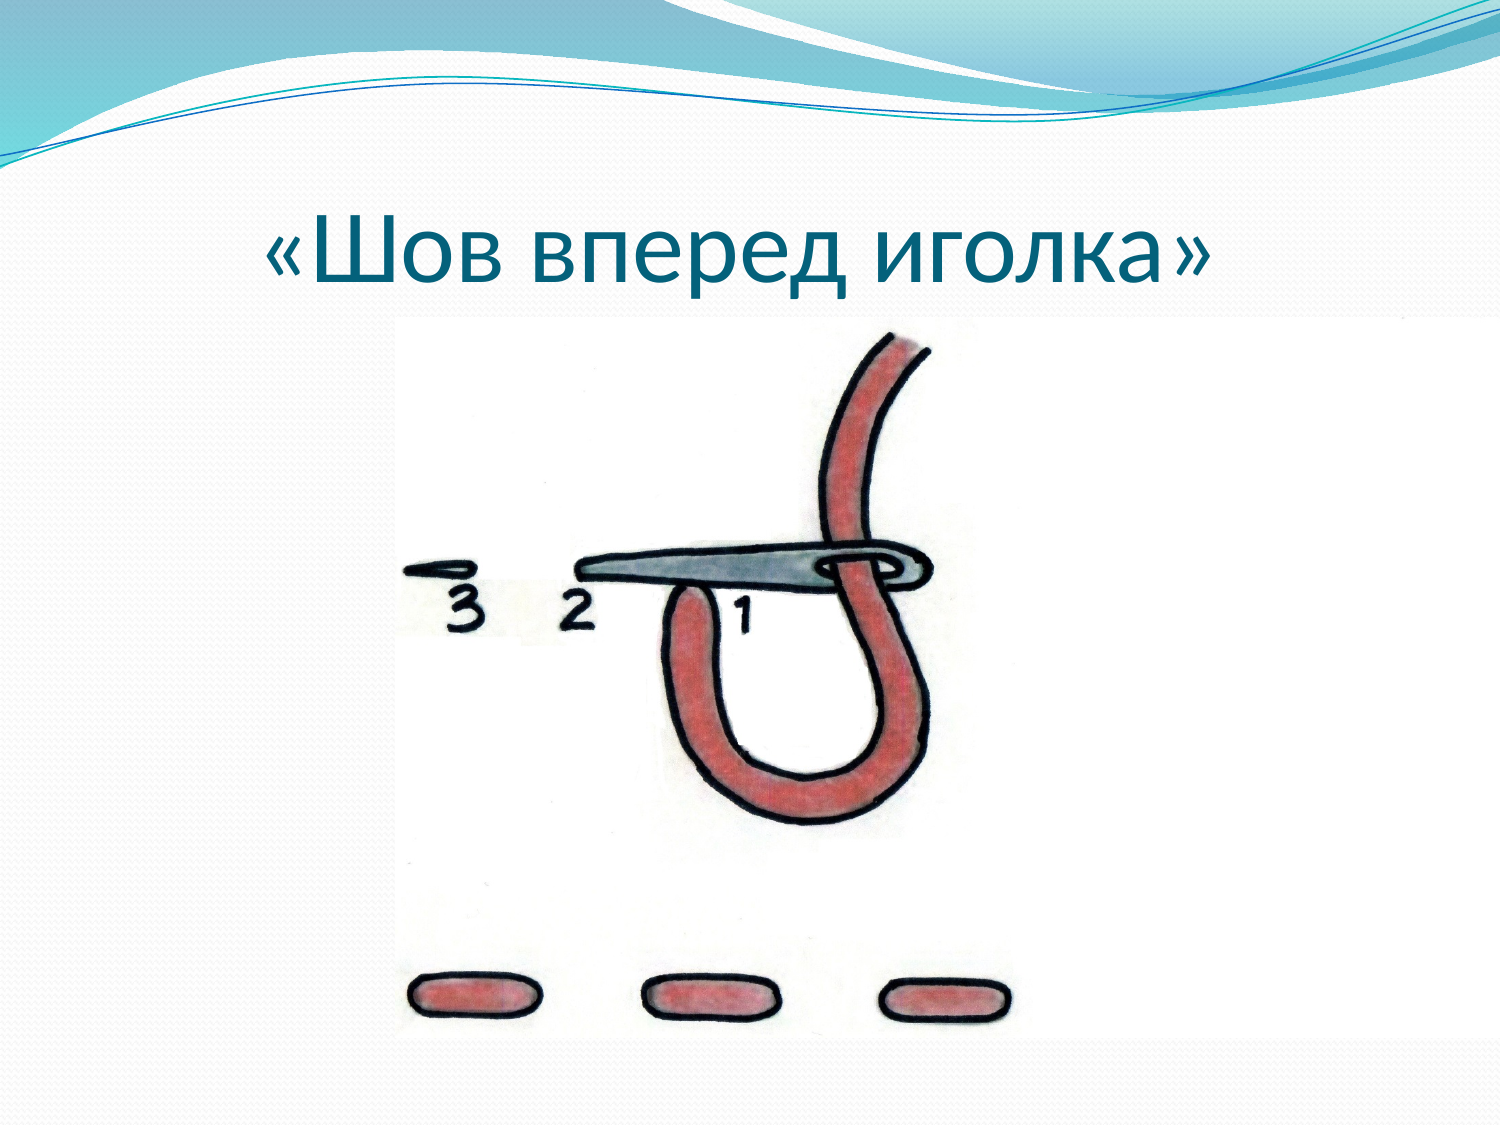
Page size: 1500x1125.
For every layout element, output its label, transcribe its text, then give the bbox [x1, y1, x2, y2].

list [395, 317, 1500, 1038]
title «Шов вперед иголка» [75, 115, 1425, 303]
